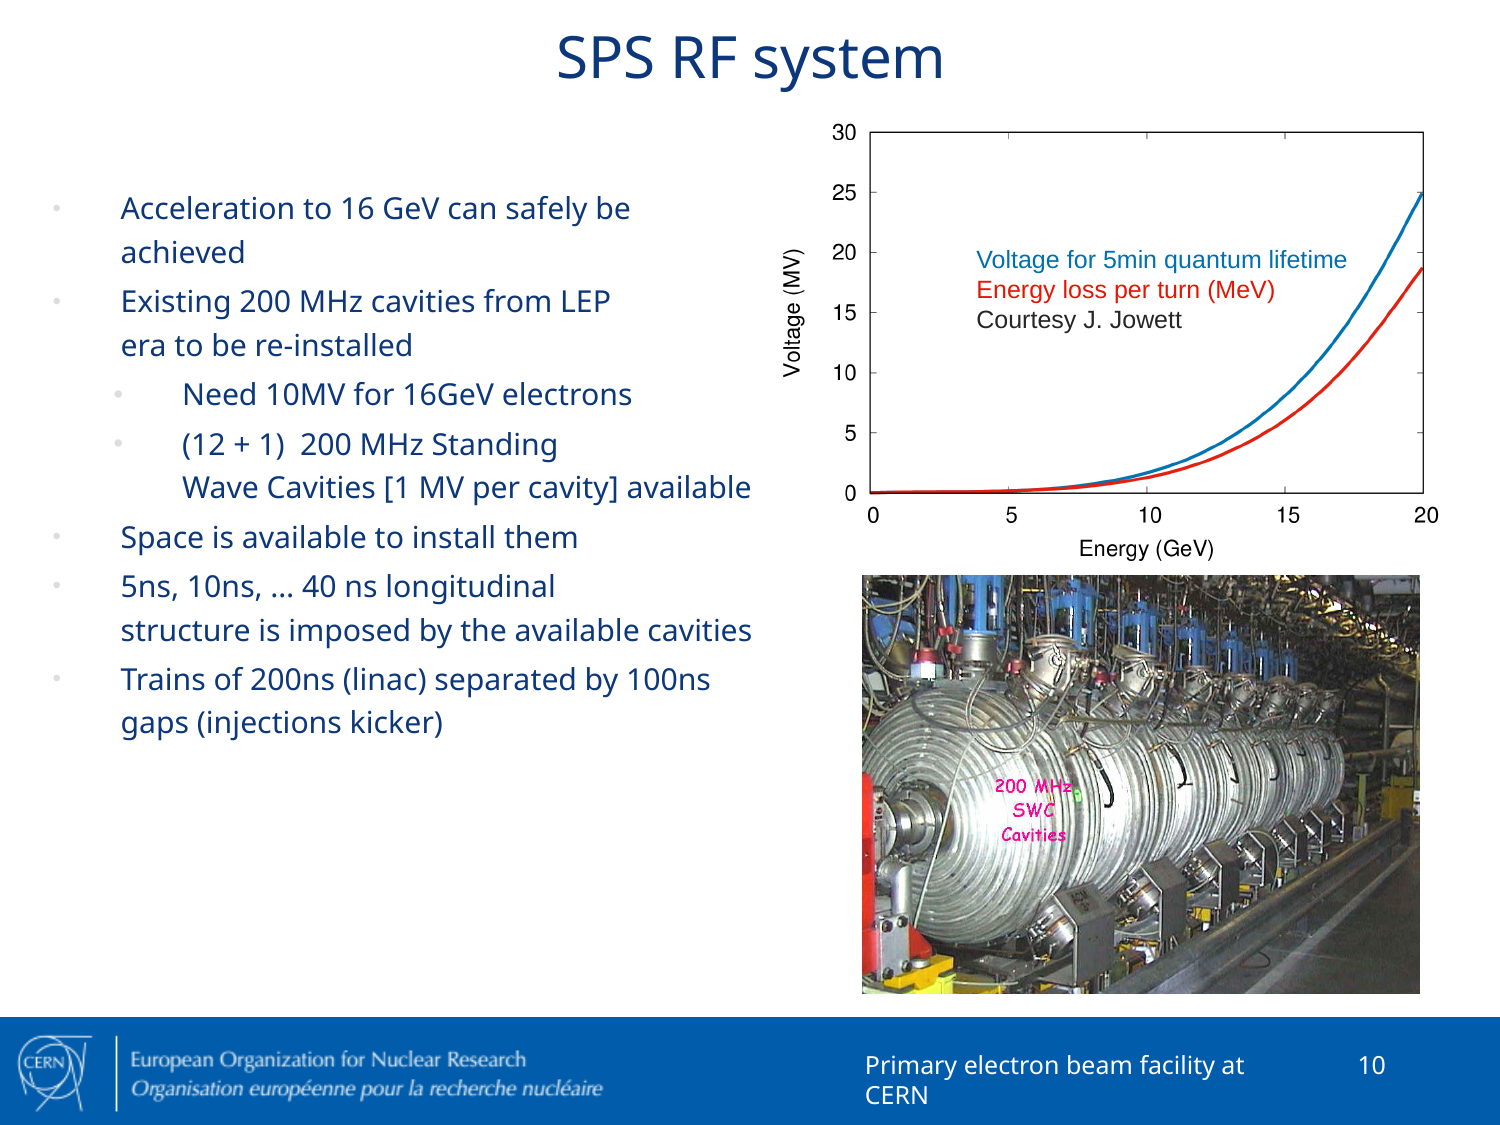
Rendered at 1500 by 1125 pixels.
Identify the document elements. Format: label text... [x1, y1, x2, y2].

text_box Primary electron beam facility at CERN [850, 1042, 1326, 1103]
title SPS RF system [1, 0, 1500, 112]
list Acceleration to 16 GeV can safely be achieved Existing 200 MHz cavities from LEP era to be re-installed Need 10MV for 16GeV electrons (12 + 1) 200 MHz Standing Wave Cavities [1 MV per cavity] available Space is available to install them 5ns, 10ns, … 40 ns longitudinal structure is imposed by the available cavities Trains of 200ns (linac) separated by 100ns gaps (injections kicker) [32, 174, 770, 813]
picture [862, 575, 1421, 994]
picture [774, 122, 1441, 564]
text_box 10 [1342, 1042, 1425, 1103]
